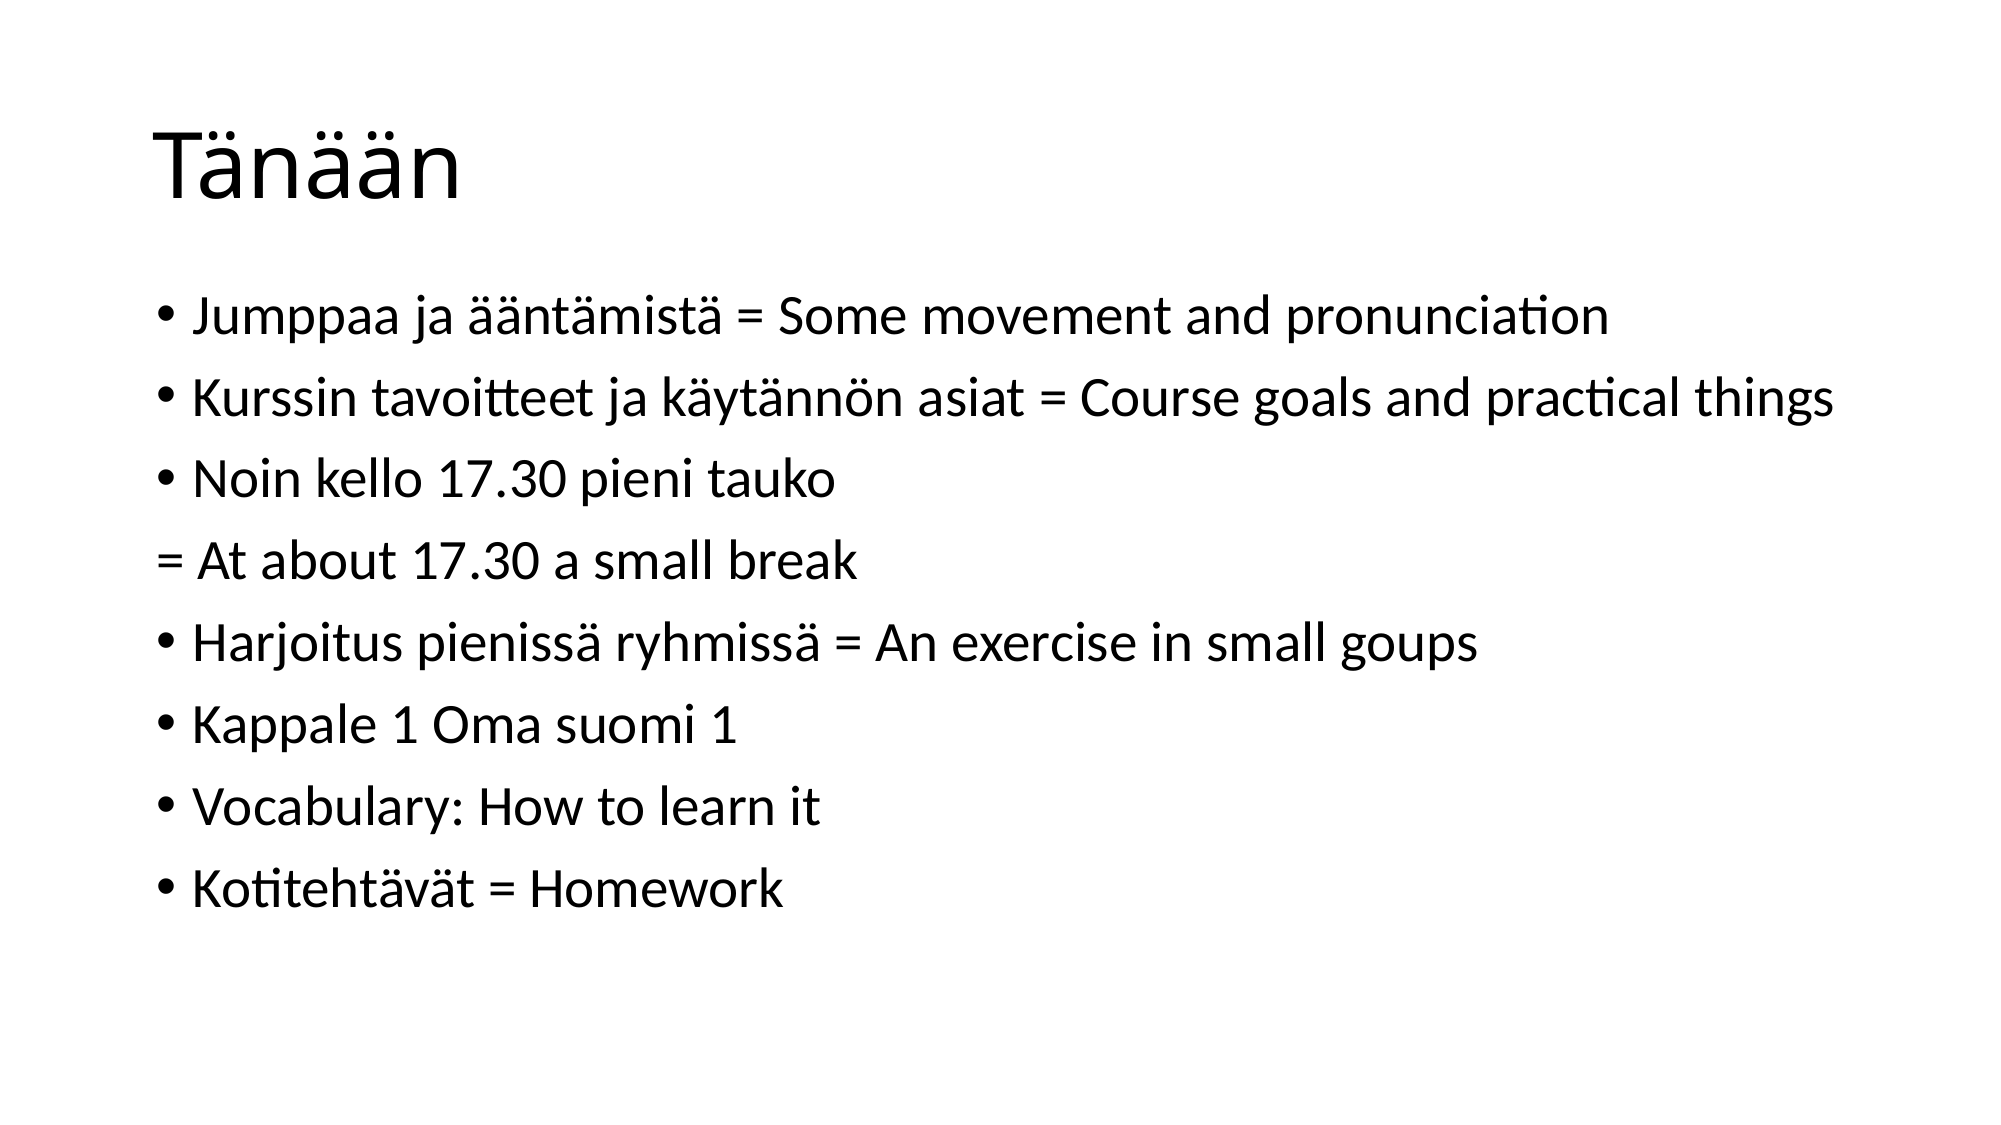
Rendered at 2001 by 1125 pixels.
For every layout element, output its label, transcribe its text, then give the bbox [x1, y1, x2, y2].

list Jumppaa ja ääntämistä = Some movement and pronunciation Kurssin tavoitteet ja käytännön asiat = Course goals and practical things Noin kello 17.30 pieni tauko = At about 17.30 a small break Harjoitus pienissä ryhmissä = An exercise in small goups Kappale 1 Oma suomi 1 Vocabulary: How to learn it Kotitehtävät = Homework [141, 277, 1867, 992]
title Tänään [137, 59, 1863, 278]
